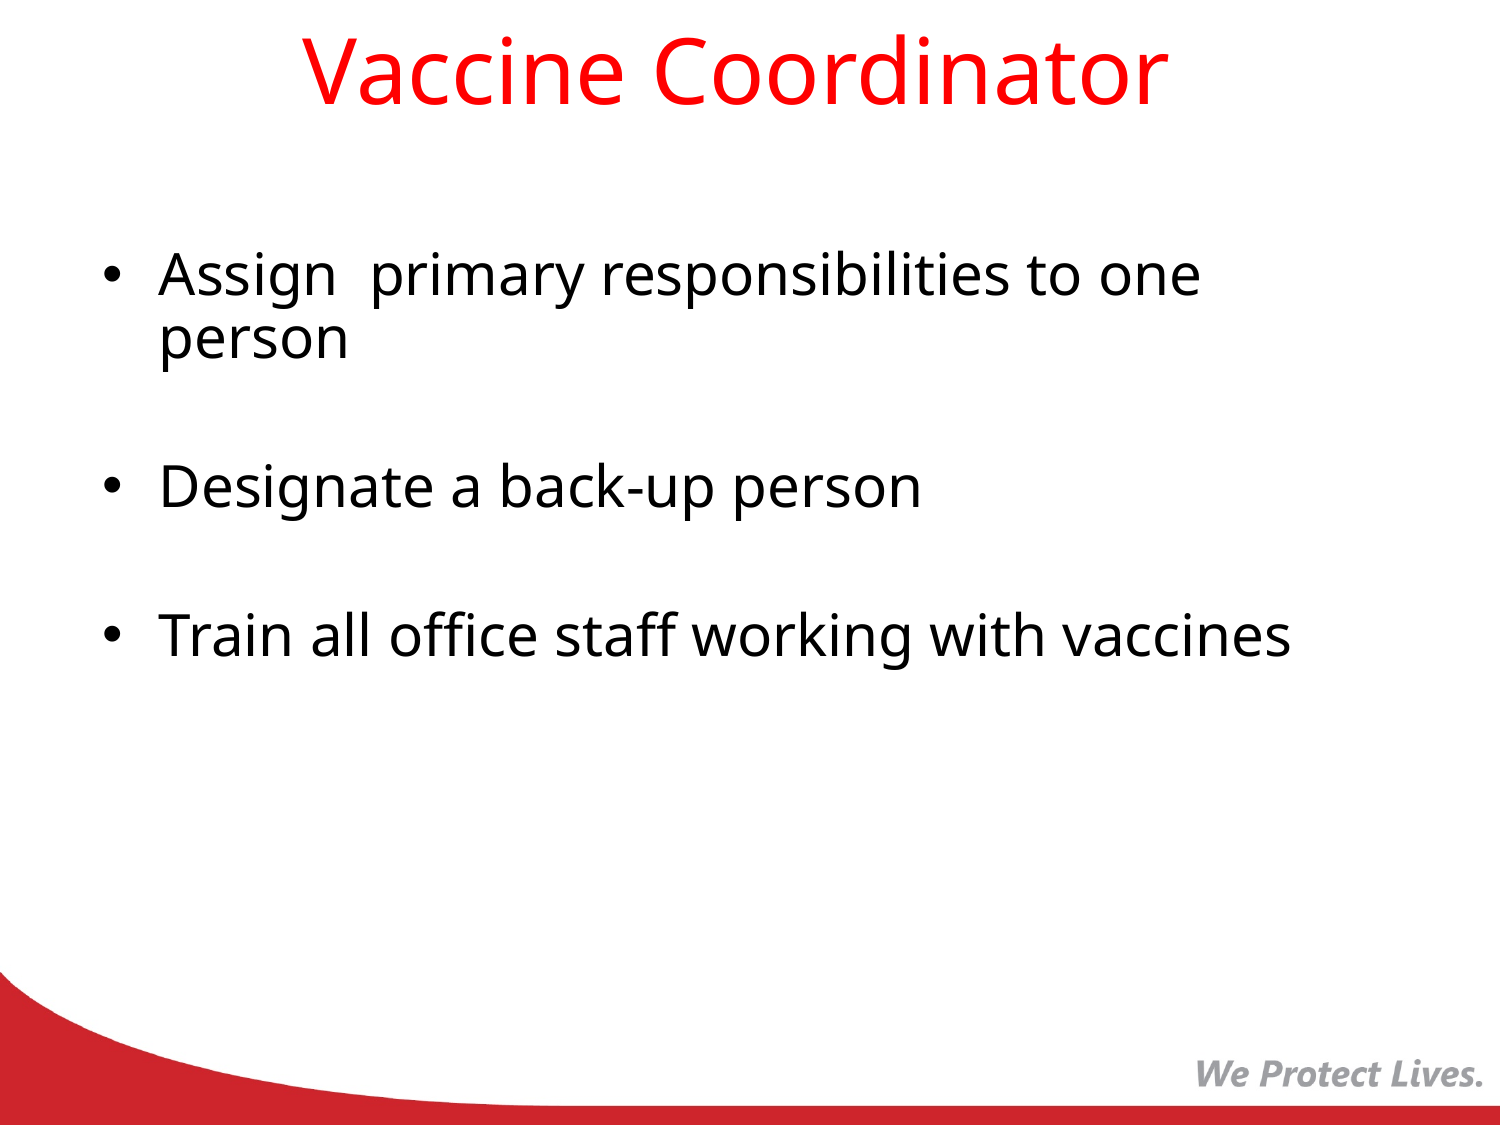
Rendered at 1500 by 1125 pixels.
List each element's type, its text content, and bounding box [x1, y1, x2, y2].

title Vaccine Coordinator [0, 0, 1500, 263]
picture [0, 263, 1500, 1125]
list Assign primary responsibilities to one person Designate a back-up person Train all office staff working with vaccines [87, 237, 1424, 1000]
